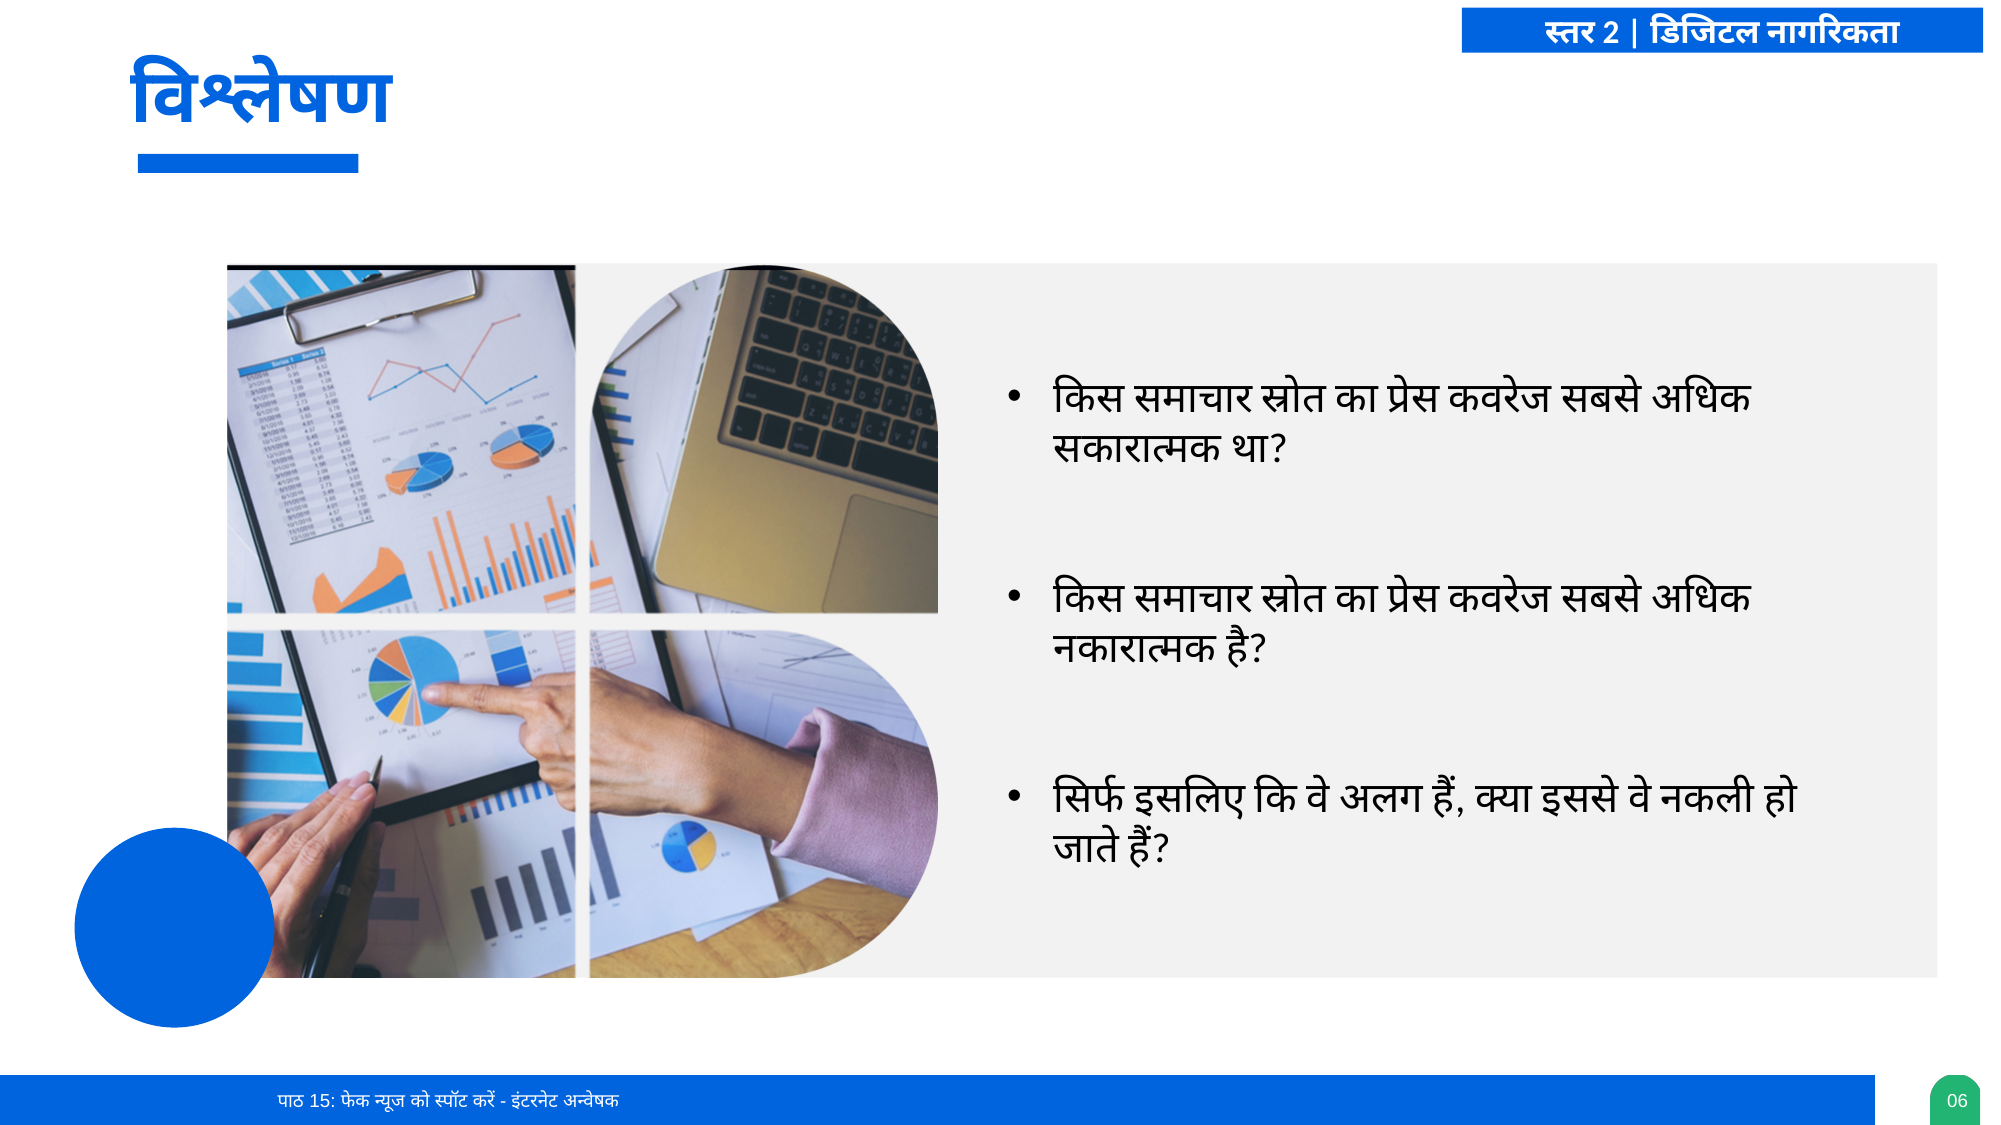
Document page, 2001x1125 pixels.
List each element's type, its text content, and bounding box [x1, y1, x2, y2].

slide_number 0‹#› [1903, 1077, 1984, 1123]
text_box किस समाचार स्रोत का प्रेस कवरेज सबसे अधिक सकारात्मक था? किस समाचार स्रोत का प्रेस कवरेज सबसे अधिक नकारात्मक है? सिर्फ इसलिए कि वे अलग हैं, क्या इससे वे नकली हो जाते हैं? [943, 263, 1938, 978]
text_box [74, 827, 256, 1028]
text_box विश्लेषण [115, 50, 1879, 147]
text_box [137, 153, 359, 173]
text_box स्तर 2 | डिजिटल नागरिकता [1461, 7, 1984, 53]
picture [227, 246, 938, 978]
footer पाठ 15: फेक न्यूज को स्पॉट करें - इंटरनेट अन्वेषक [262, 1077, 938, 1123]
